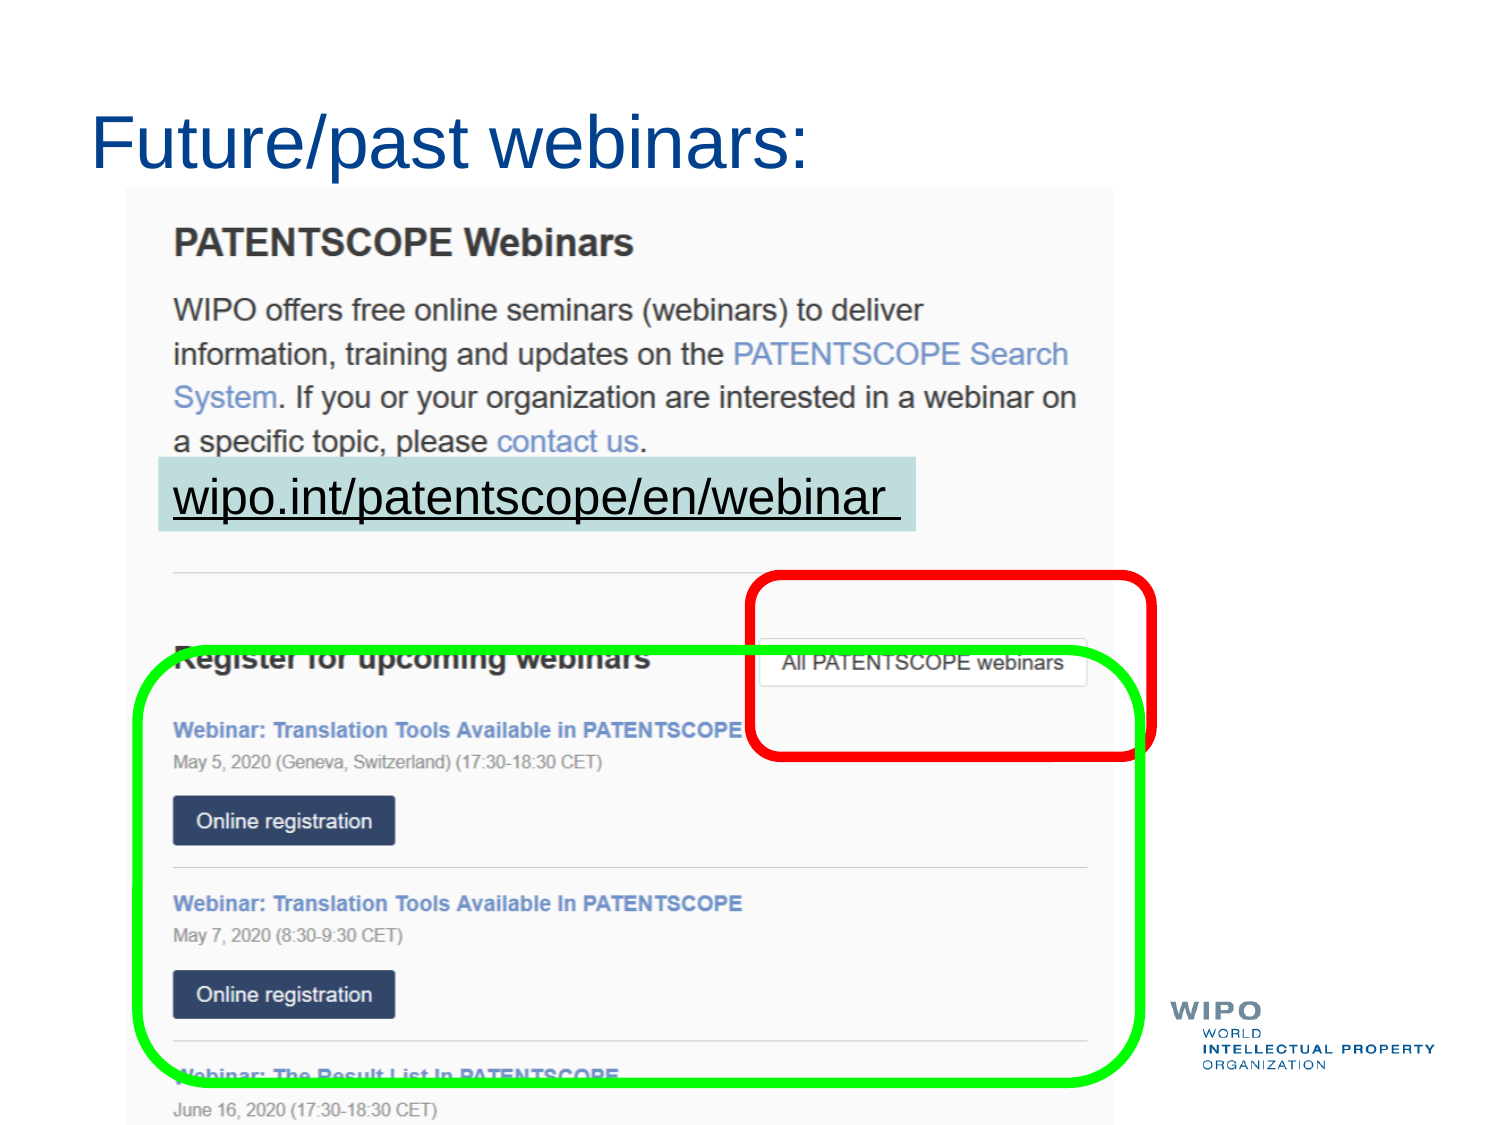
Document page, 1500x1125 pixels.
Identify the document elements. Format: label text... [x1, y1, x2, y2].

picture [0, 0, 1500, 1125]
text_box [1116, 668, 1141, 1065]
text_box [1116, 575, 1152, 750]
title Future/past webinars: [75, 45, 1425, 233]
